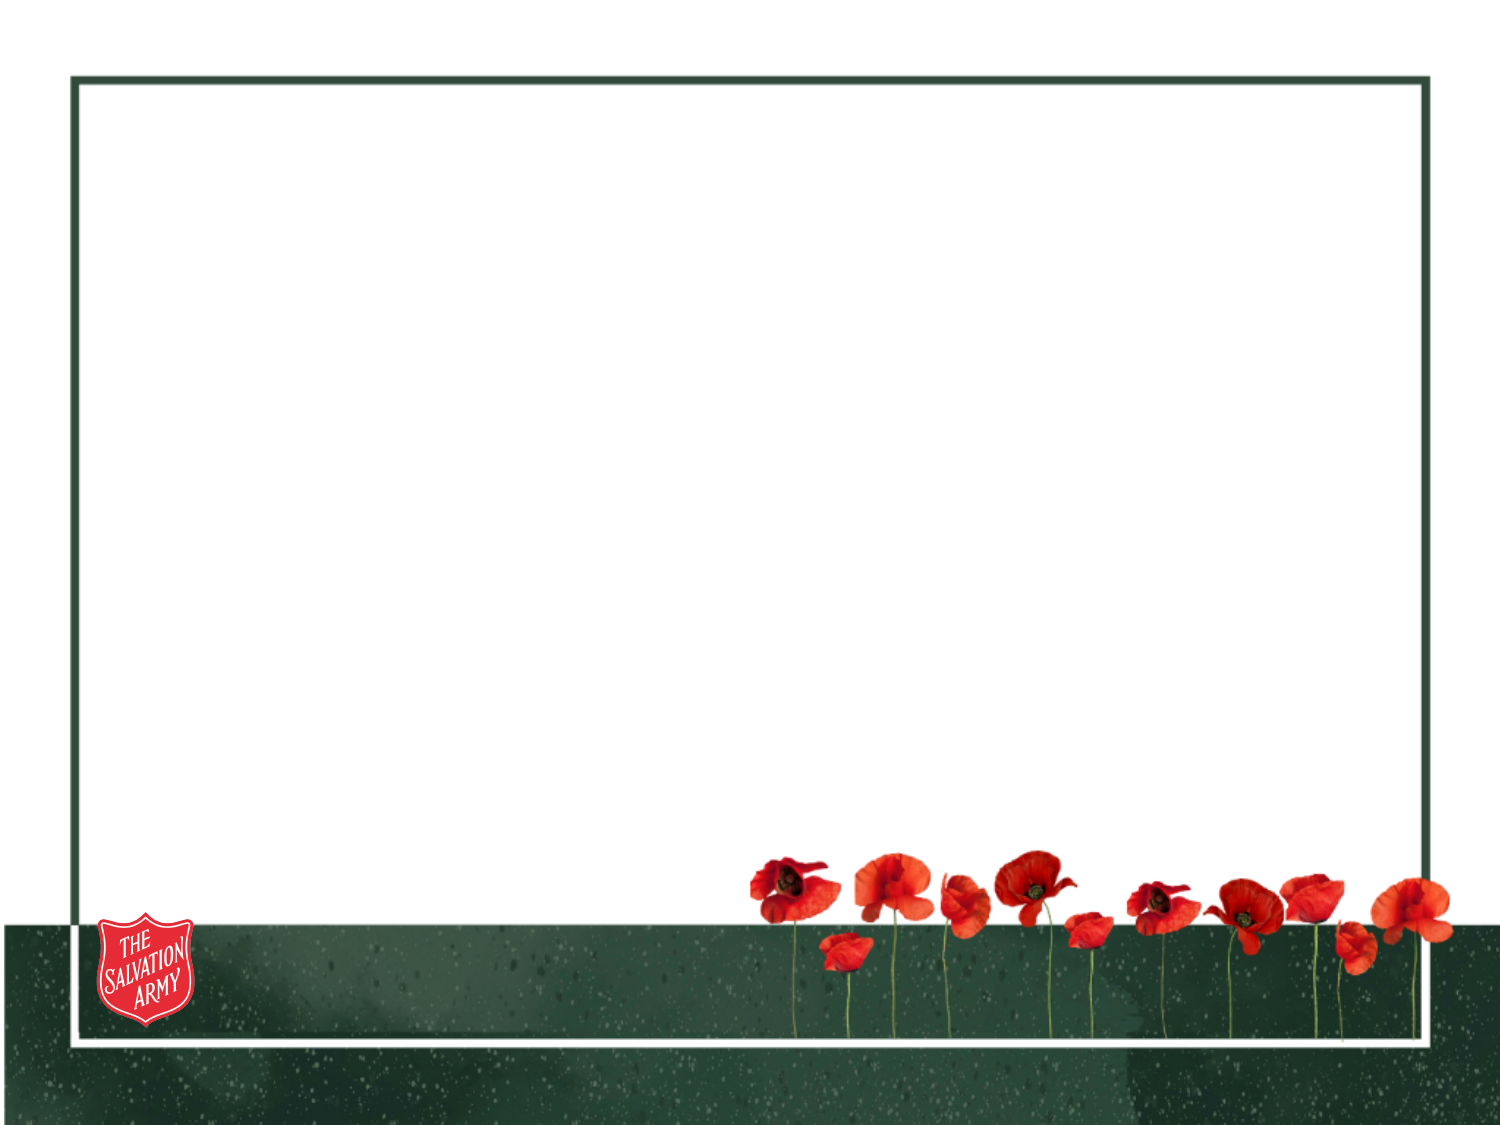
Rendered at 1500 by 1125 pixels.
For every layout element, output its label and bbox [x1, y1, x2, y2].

picture [0, 0, 1500, 1125]
list [86, 910, 205, 1029]
